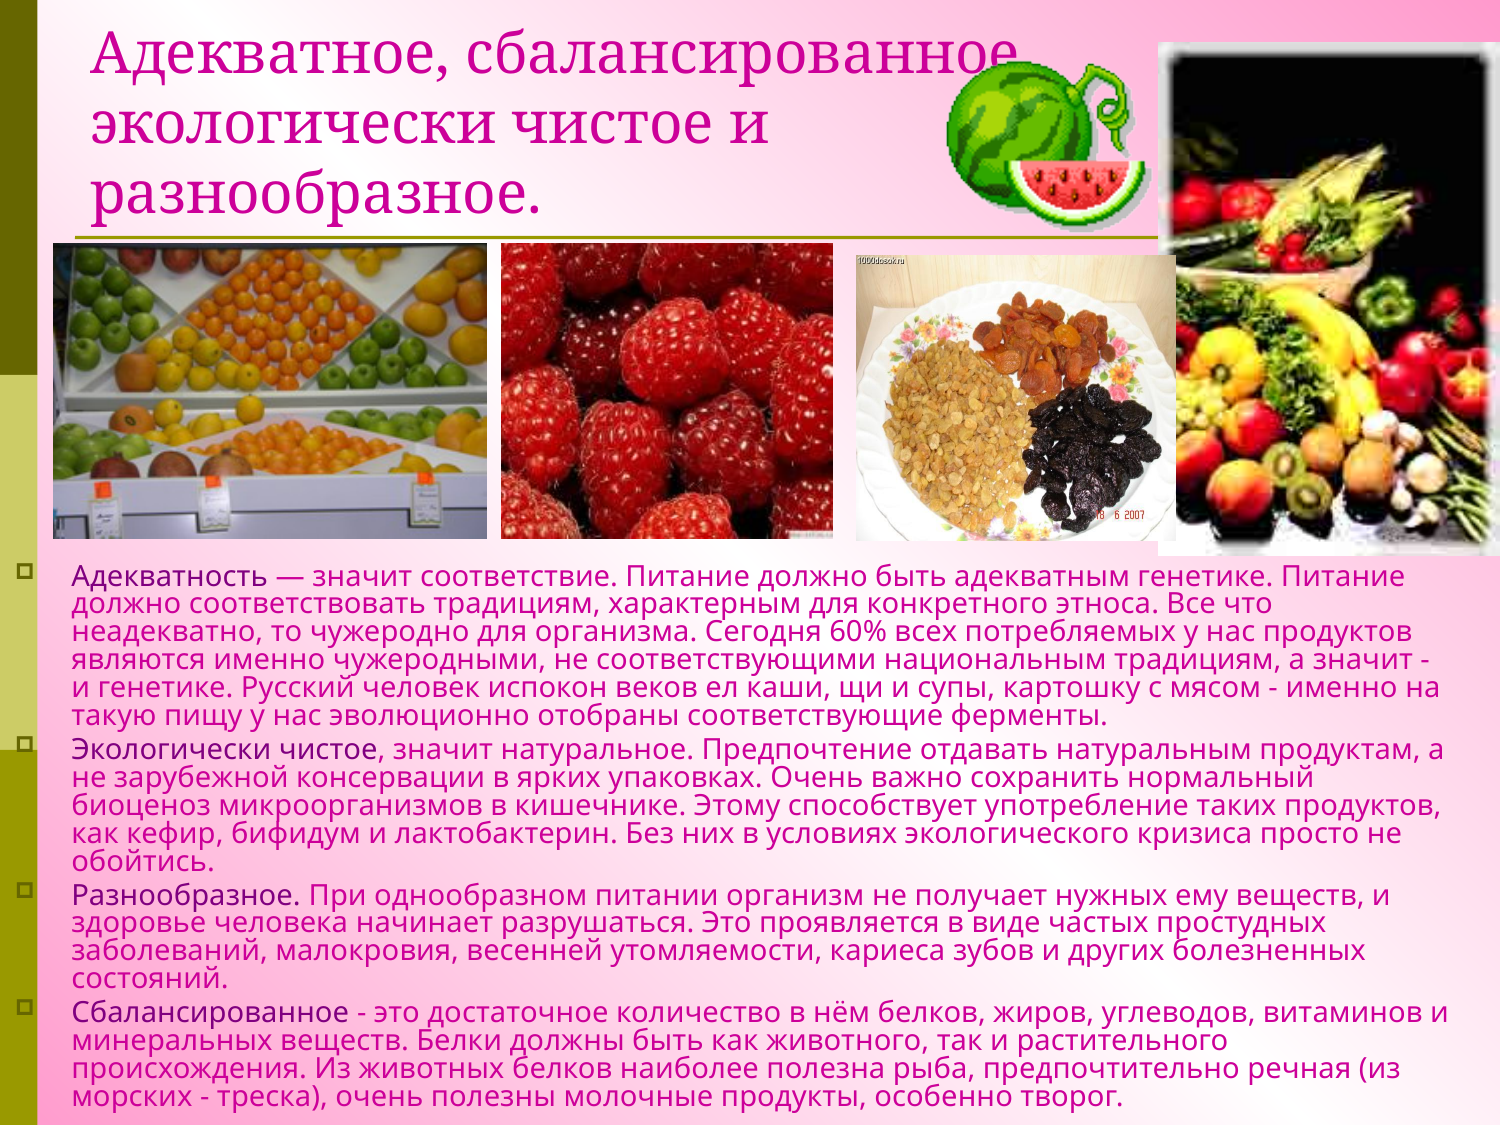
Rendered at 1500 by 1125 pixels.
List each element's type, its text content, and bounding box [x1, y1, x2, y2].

picture [501, 243, 834, 540]
picture [855, 0, 1500, 556]
list Адекватность — значит соответствие. Питание должно быть адекватным генетике. Питание должно соответствовать традициям, характерным для конкретного этноса. Все что неадекватно, то чужеродно для организма. Сегодня 60% всех потребляемых у нас продуктов являются именно чужеродными, не соответствующими национальным традициям, а значит - и генетике. Русский человек испокон веков ел каши, щи и супы, картошку с мясом - именно на такую пищу у нас эволюционно отобраны соответствующие ферменты. Экологически чистое, значит натуральное. Предпочтение отдавать натуральным продуктам, а не зарубежной консервации в ярких упаковках. Очень важно сохранить нормальный биоценоз микроорганизмов в кишечнике. Этому способствует употребление таких продуктов, как кефир, бифидум и лактобактерин. Без них в условиях экологического кризиса просто не обойтись. Разнообразное. При однообразном питании организм не получает нужных ему веществ, и здоровье человека начинает разрушаться. Это проявляется в виде частых простудных заболеваний, малокровия, весенней утомляемости, кариеса зубов и других болезненных состояний. Сбалансированное - это достаточное количество в нём белков, жиров, углеводов, витаминов и минеральных веществ. Белки должны быть как животного, так и растительного происхождения. Из животных белков наиболее полезна рыба, предпочтительно речная (из морских - треска), очень полезны молочные продукты, особенно творог. [0, 515, 1471, 1125]
title Адекватное, сбалансированное, экологически чистое и разнообразное. [74, 45, 898, 233]
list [52, 243, 488, 539]
